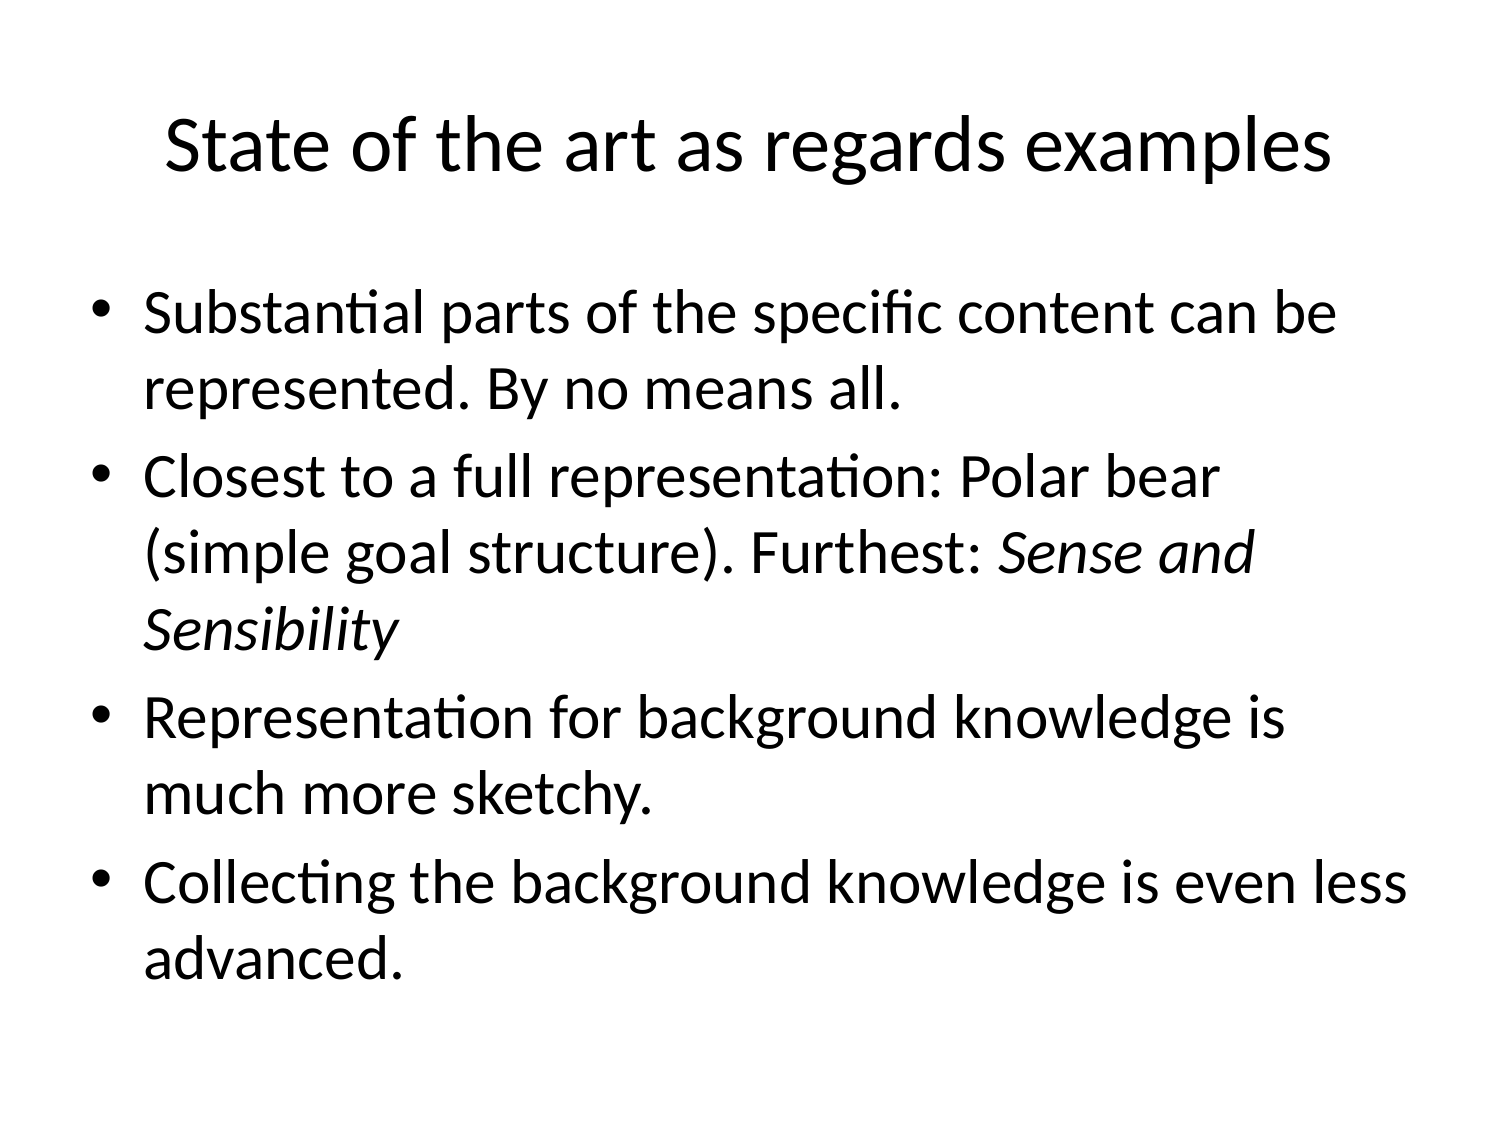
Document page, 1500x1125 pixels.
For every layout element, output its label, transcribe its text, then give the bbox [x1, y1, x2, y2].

list Substantial parts of the specific content can be represented. By no means all. Closest to a full representation: Polar bear (simple goal structure). Furthest: Sense and Sensibility Representation for background knowledge is much more sketchy. Collecting the background knowledge is even less advanced. [75, 262, 1425, 1005]
title State of the art as regards examples [75, 45, 1425, 233]
